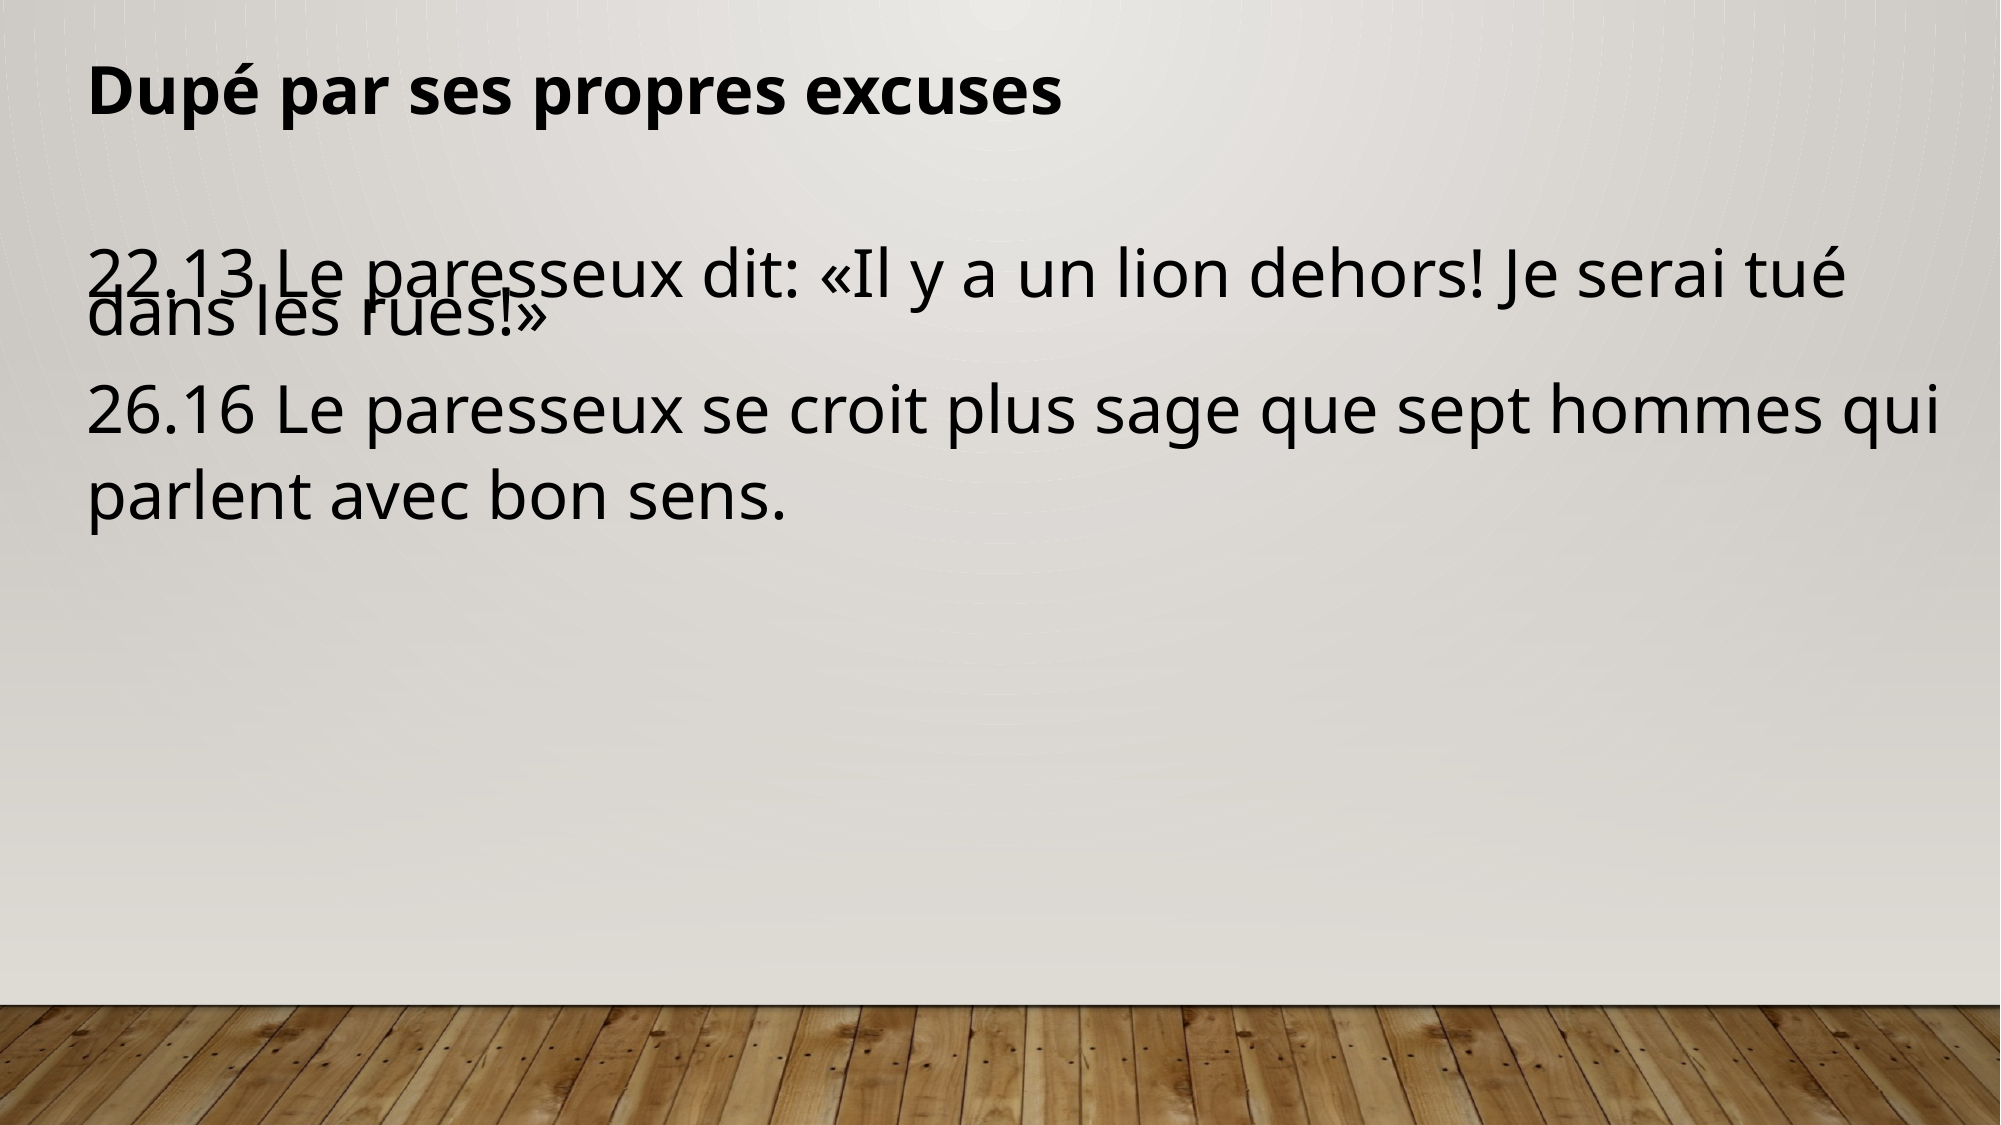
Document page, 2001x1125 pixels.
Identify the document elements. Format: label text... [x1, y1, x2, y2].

text_box Dupé par ses propres excuses 22.13 Le paresseux dit: «Il y a un lion dehors! Je serai tué dans les rues!» 26.16 Le paresseux se croit plus sage que sept hommes qui parlent avec bon sens. [71, 35, 1975, 541]
picture [0, 1005, 2000, 1125]
